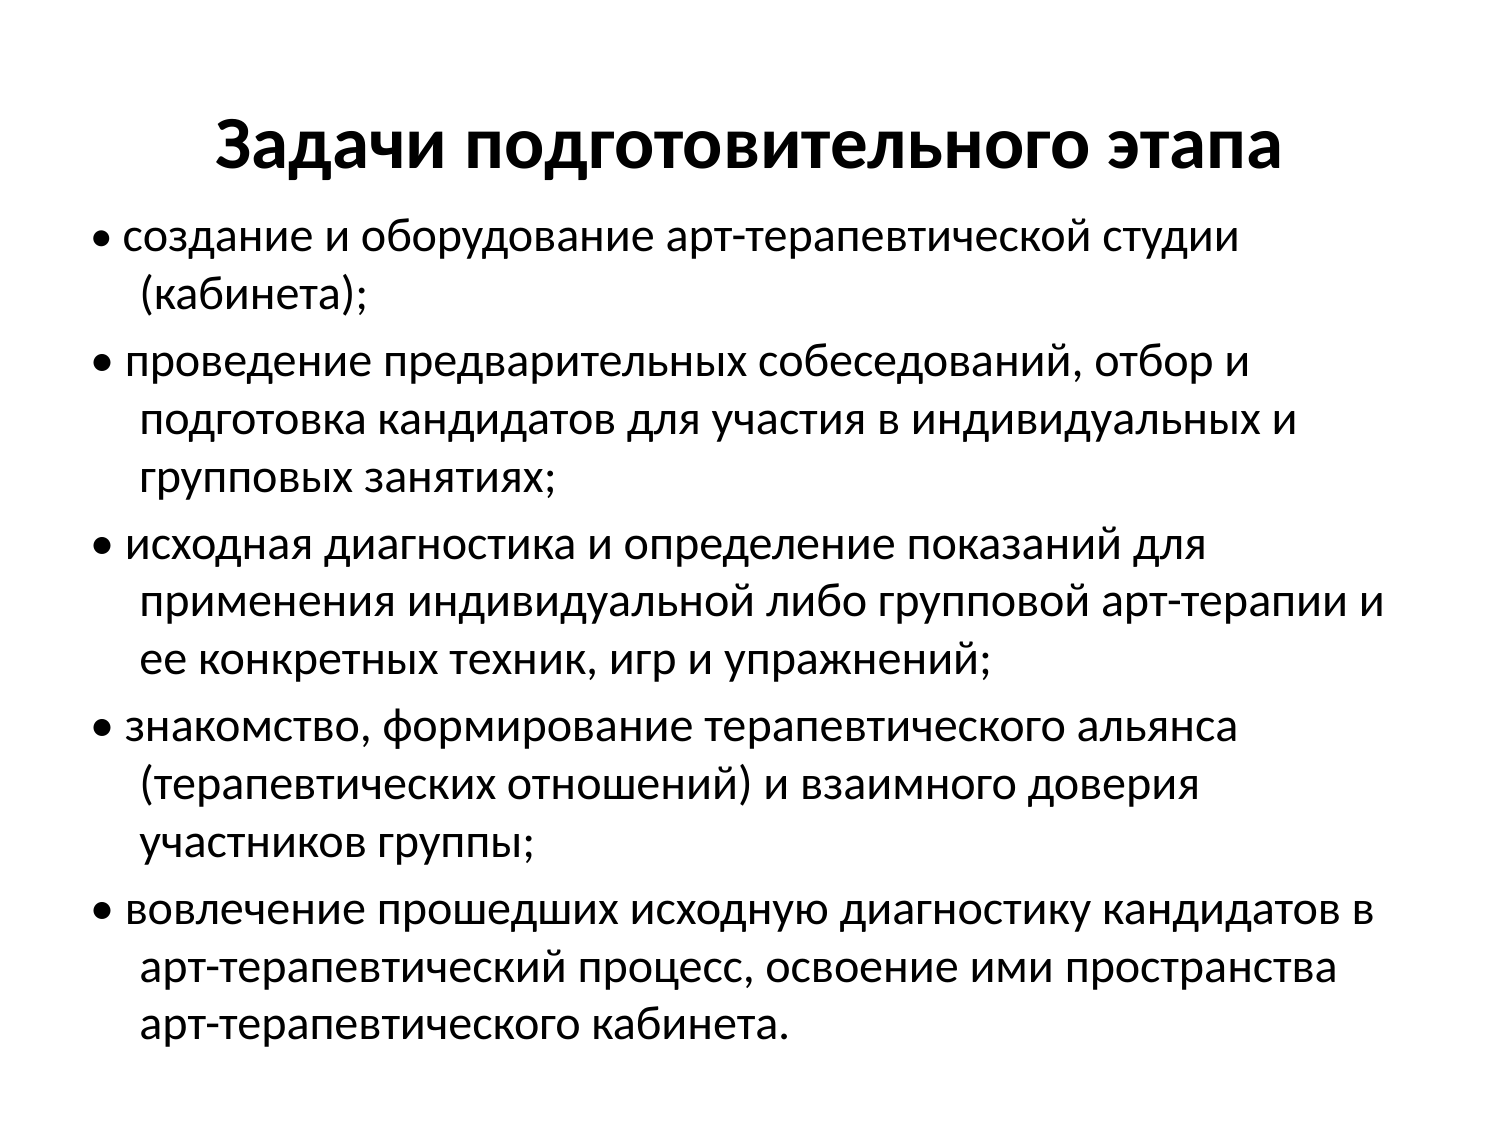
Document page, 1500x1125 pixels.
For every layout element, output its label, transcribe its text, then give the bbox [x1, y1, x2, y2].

title Задачи подготовительного этапа [75, 45, 1425, 196]
list • создание и оборудование арт-терапевтической студии (кабинета); • проведение предварительных собеседований, отбор и подготовка кандидатов для участия в индивидуальных и групповых занятиях; • исходная диагностика и определение показаний для применения индивидуальной либо групповой арт-терапии и ее конкретных техник, игр и упражнений; • знакомство, формирование терапевтического альянса (терапевтических отношений) и взаимного доверия участников группы; • вовлечение прошедших исходную диагностику кандидатов в арт-терапевтический процесс, освоение ими пространства арт-терапевтического кабинета. [75, 196, 1425, 1059]
